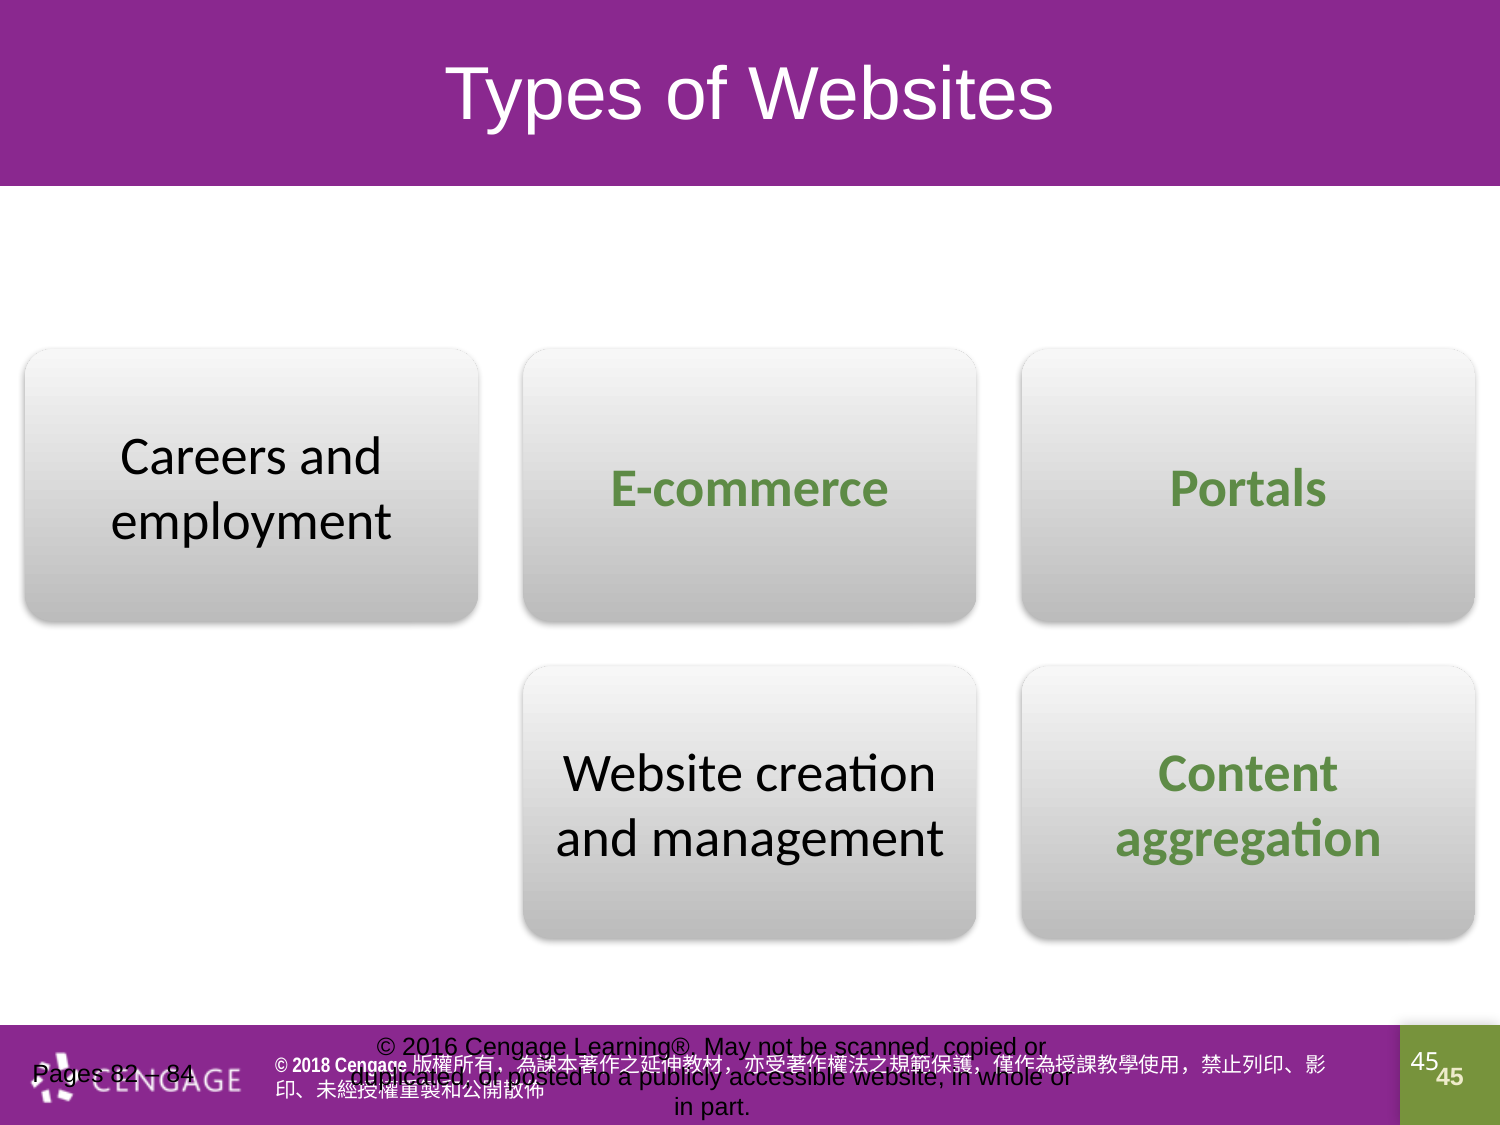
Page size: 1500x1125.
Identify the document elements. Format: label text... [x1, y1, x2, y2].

list Pages 82 – 84 [24, 1049, 301, 1125]
text_box © 2016 Cengage Learning®. May not be scanned, copied or duplicated, or posted to a publicly accessible website, in whole or in part. [332, 1022, 1093, 1125]
slide_number 45 [1400, 1038, 1450, 1087]
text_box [24, 348, 1476, 939]
title Types of Websites [74, 3, 1426, 176]
text_box 45 [1407, 1052, 1493, 1098]
picture [21, 1043, 246, 1111]
